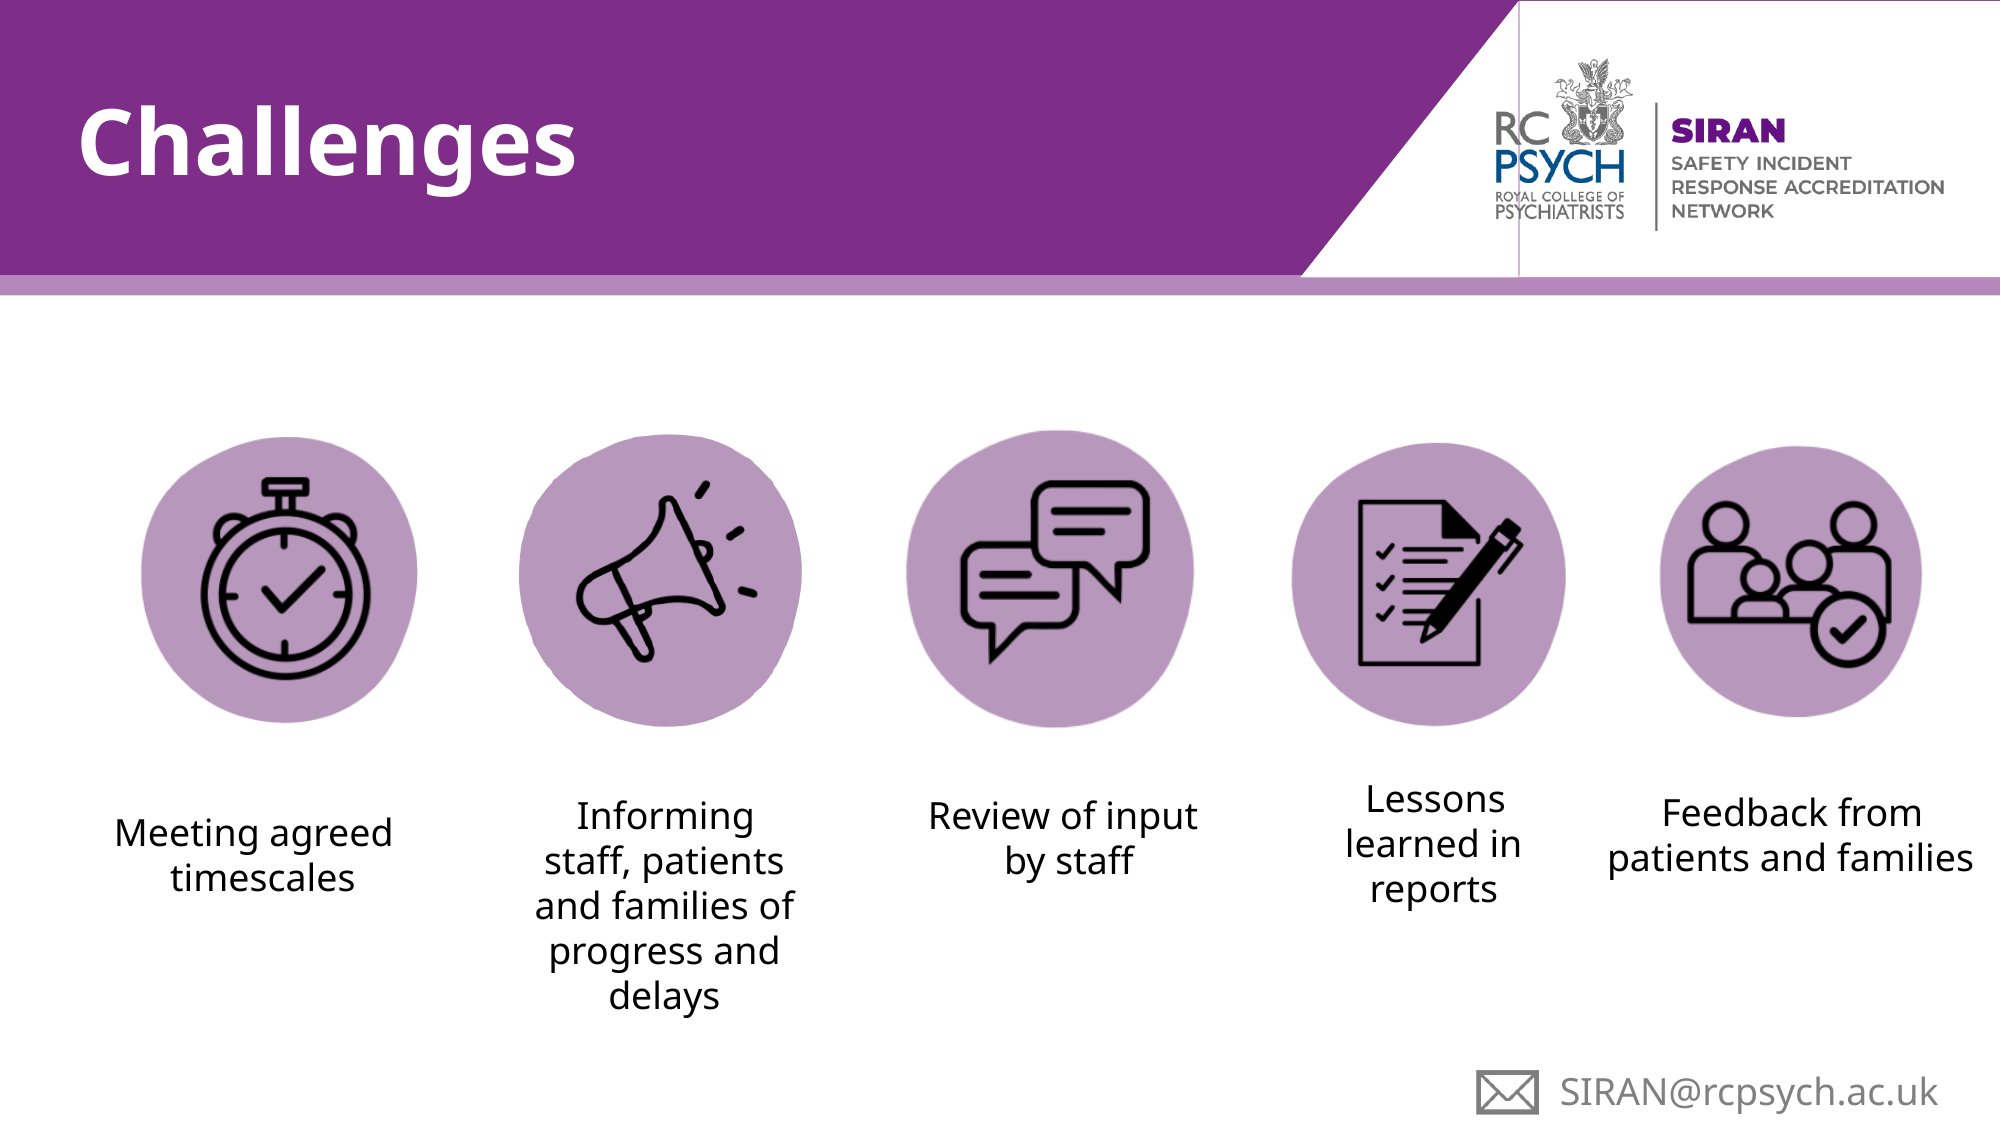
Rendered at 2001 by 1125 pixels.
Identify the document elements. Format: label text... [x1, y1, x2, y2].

picture [125, 416, 422, 741]
picture [512, 416, 814, 751]
text_box Feedback from patients and families [1525, 781, 2000, 887]
picture [1462, 38, 1976, 253]
text_box Lessons learned in reports [1224, 768, 1588, 918]
picture [1288, 422, 1579, 744]
title Challenges [61, 36, 1340, 255]
picture [1469, 1054, 1545, 1125]
text_box Meeting agreed timescales [99, 801, 454, 906]
picture [1653, 422, 1943, 741]
text_box SIRAN@rcpsych.ac.uk [1545, 1065, 2000, 1125]
text_box Informing staff, patients and families of progress and delays [458, 784, 814, 1025]
picture [900, 394, 1215, 744]
text_box Review of input by staff [869, 784, 1224, 890]
